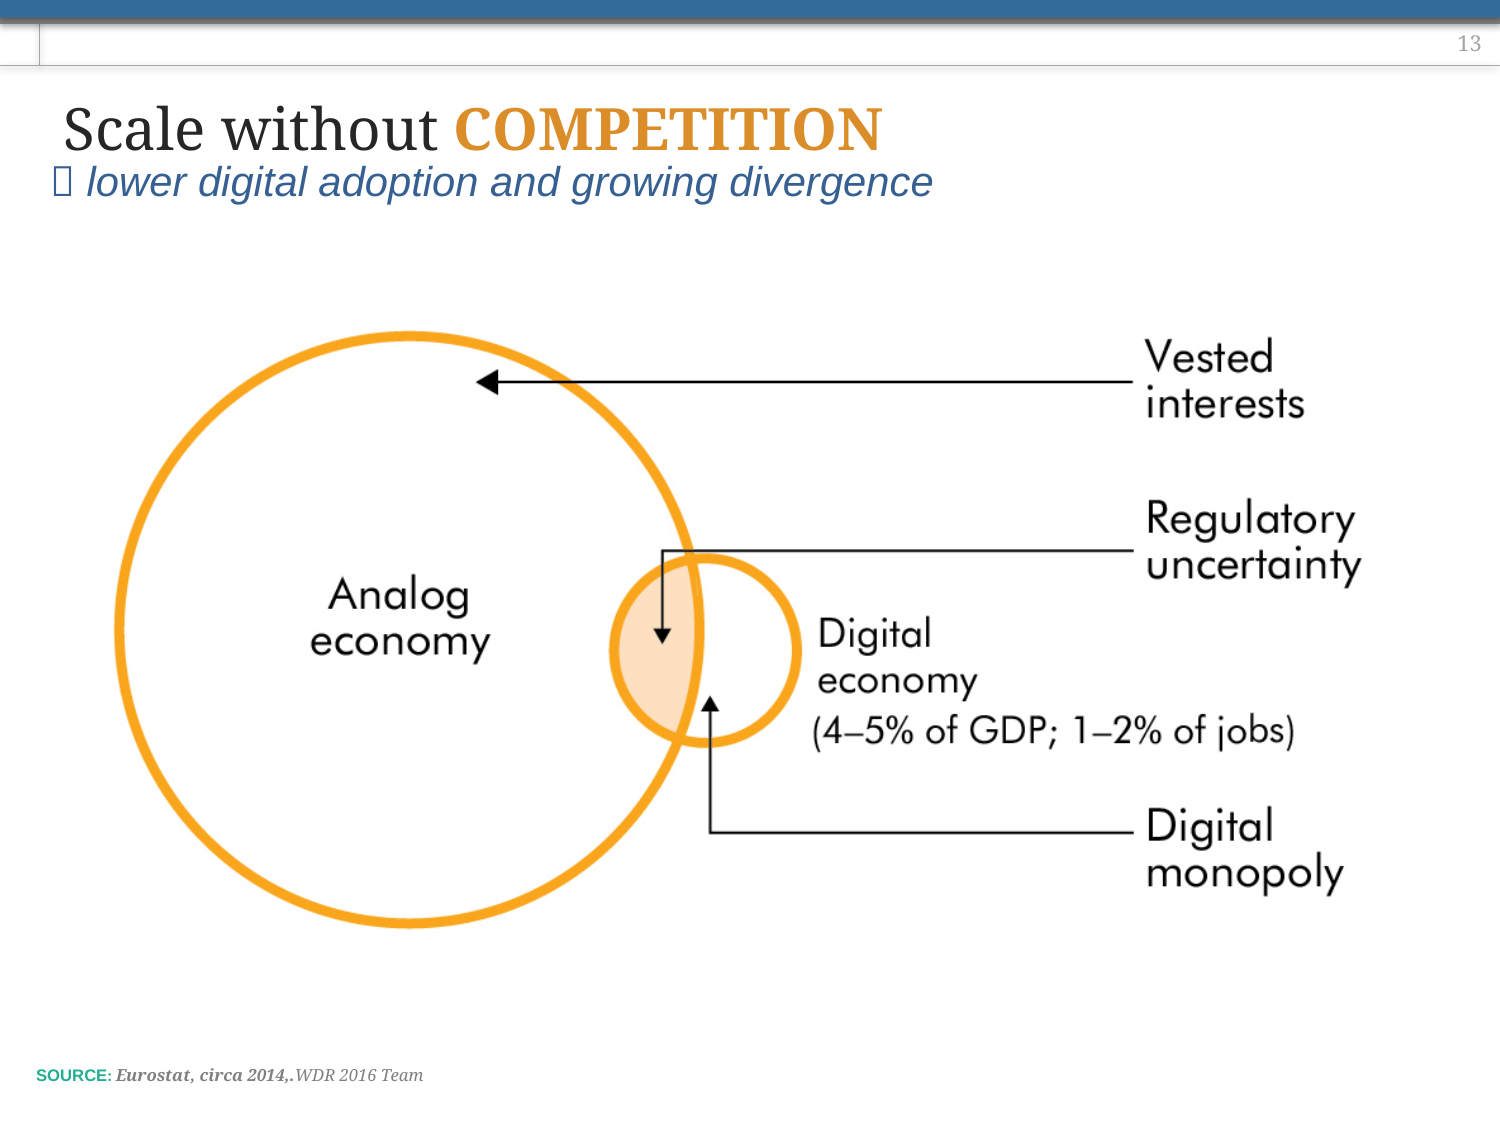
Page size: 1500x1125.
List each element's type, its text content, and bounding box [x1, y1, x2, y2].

picture [68, 281, 1379, 946]
title Scale without COMPETITION [48, 79, 1095, 147]
text_box  lower digital adoption and growing divergence [35, 147, 1217, 213]
text_box SOURCE: Eurostat, circa 2014,.WDR 2016 Team [21, 1053, 978, 1116]
